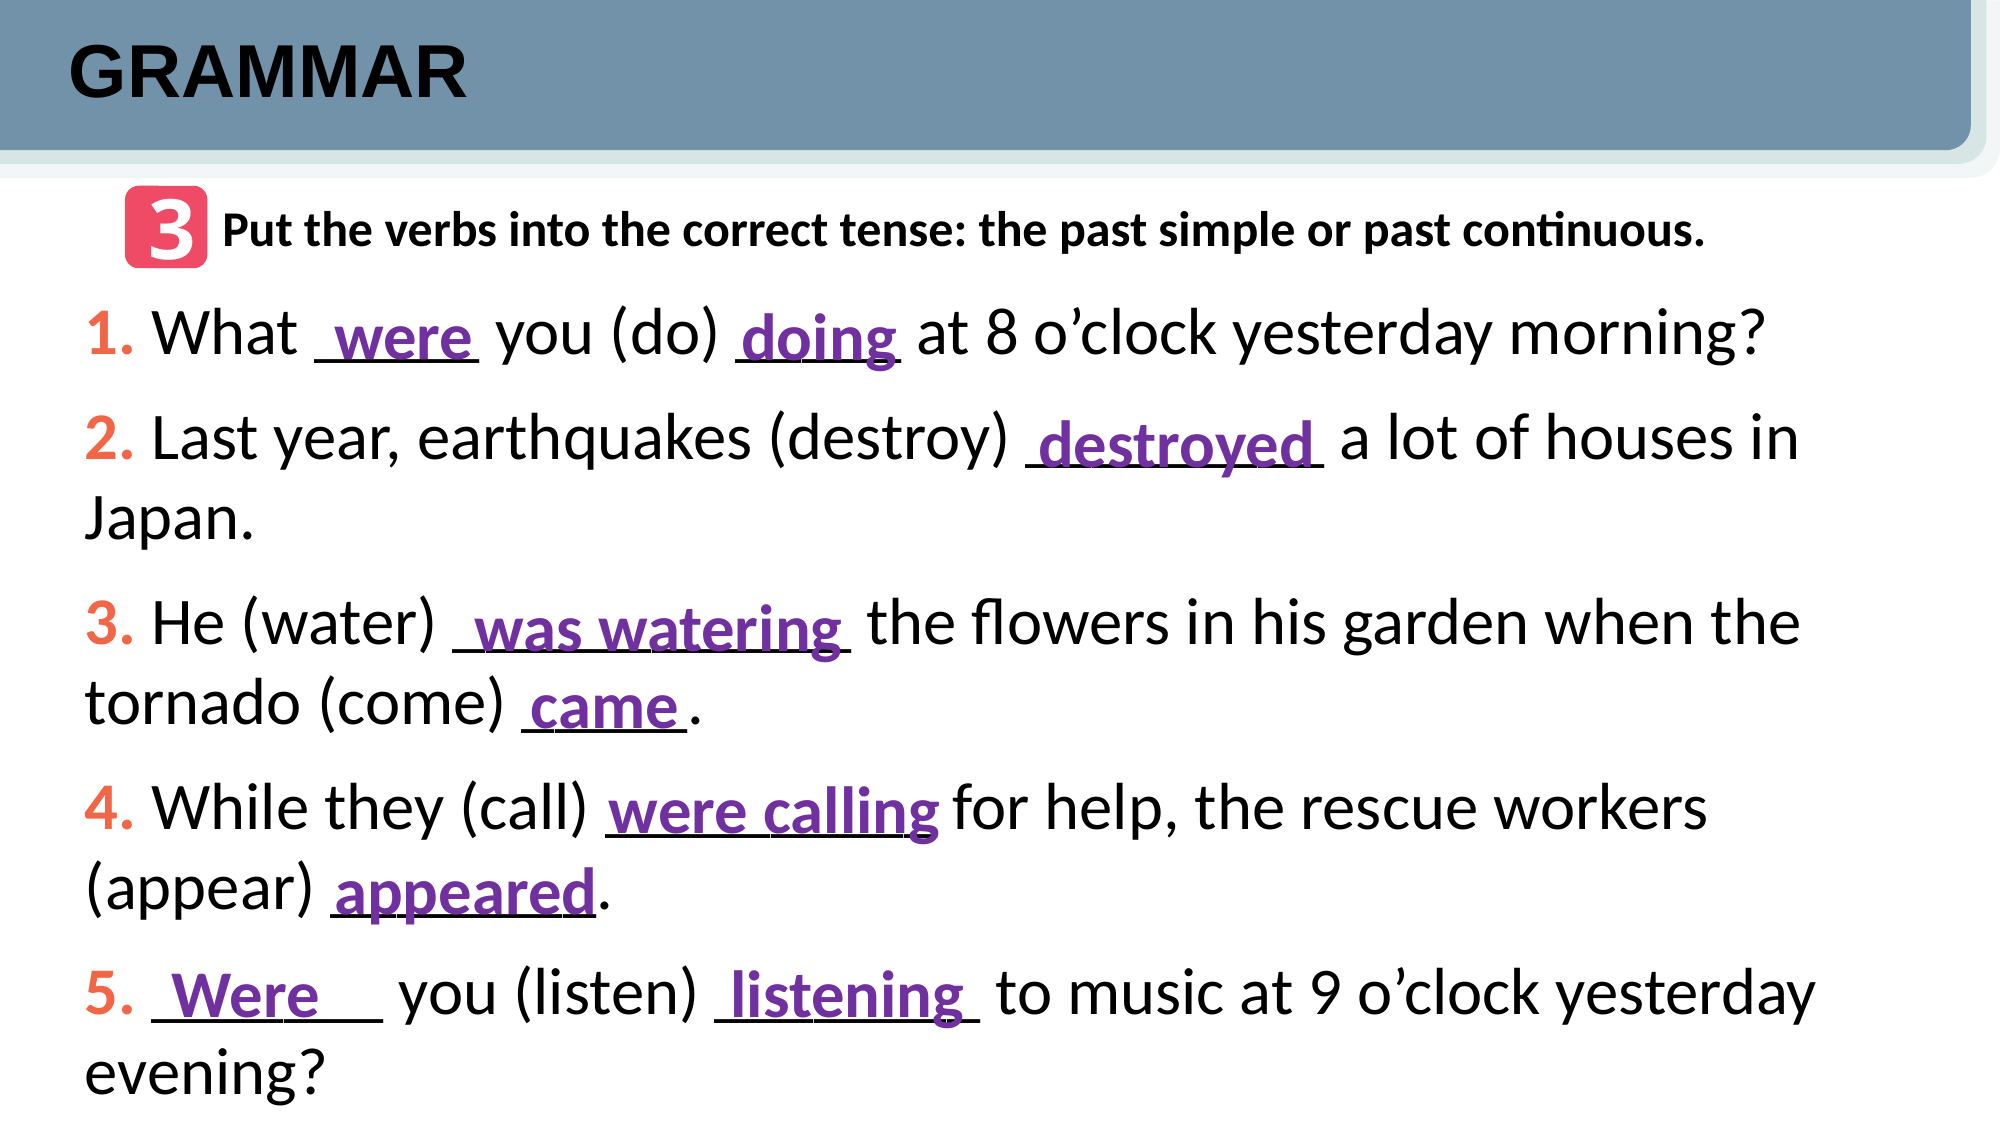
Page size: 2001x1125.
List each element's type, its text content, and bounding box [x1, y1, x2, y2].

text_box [0, 0, 2000, 178]
text_box appeared [319, 840, 626, 936]
text_box were calling [594, 759, 965, 854]
text_box [199, 185, 207, 269]
text_box doing [726, 286, 934, 381]
text_box came [516, 654, 702, 750]
text_box listening [715, 943, 990, 1039]
text_box were [319, 285, 516, 380]
text_box Were [156, 943, 336, 1039]
text_box destroyed [1023, 393, 1356, 488]
text_box was watering [459, 577, 864, 673]
text_box Put the verbs into the correct tense: the past simple or past continuous. [207, 188, 1730, 264]
text_box [123, 185, 133, 269]
text_box 1. What _____ you (do) _____ at 8 o’clock yesterday morning? 2. Last year, earthquakes (destroy) _________ a lot of houses in Japan. 3. He (water) ____________ the flowers in his garden when the tornado (come) _____. 4. While they (call) __________ for help, the rescue workers (appear) ________. 5. _______ you (listen) ________ to music at 9 o’clock yesterday evening? [69, 280, 1931, 1116]
text_box 3 [133, 178, 199, 280]
